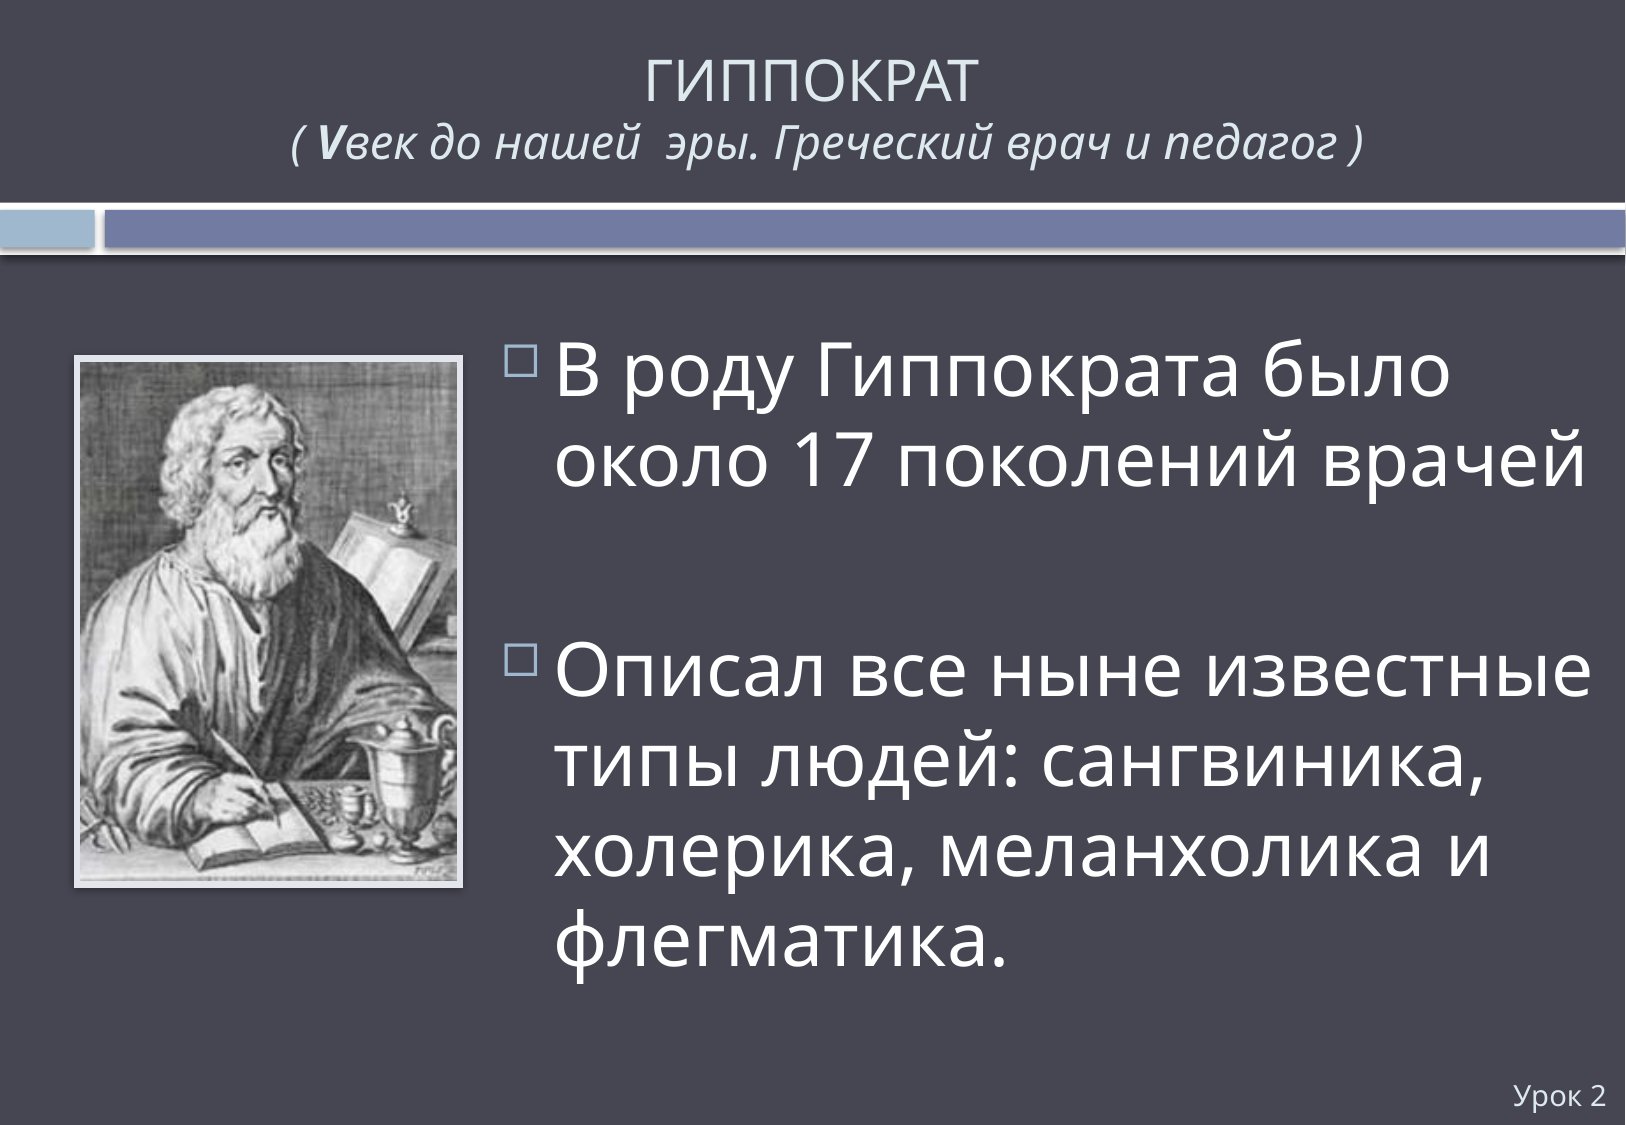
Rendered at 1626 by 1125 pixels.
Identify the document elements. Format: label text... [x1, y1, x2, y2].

list В роду Гиппократа было около 17 поколений врачей Описал все ныне известные типы людей: сангвиника, холерика, меланхолика и флегматика. [485, 314, 1624, 807]
picture [79, 361, 457, 882]
footer Урок 2 [658, 1065, 1622, 1125]
title ГИППОКРАТ ( Vвек до нашей эры. Греческий врач и педагог ) [109, 34, 1545, 179]
